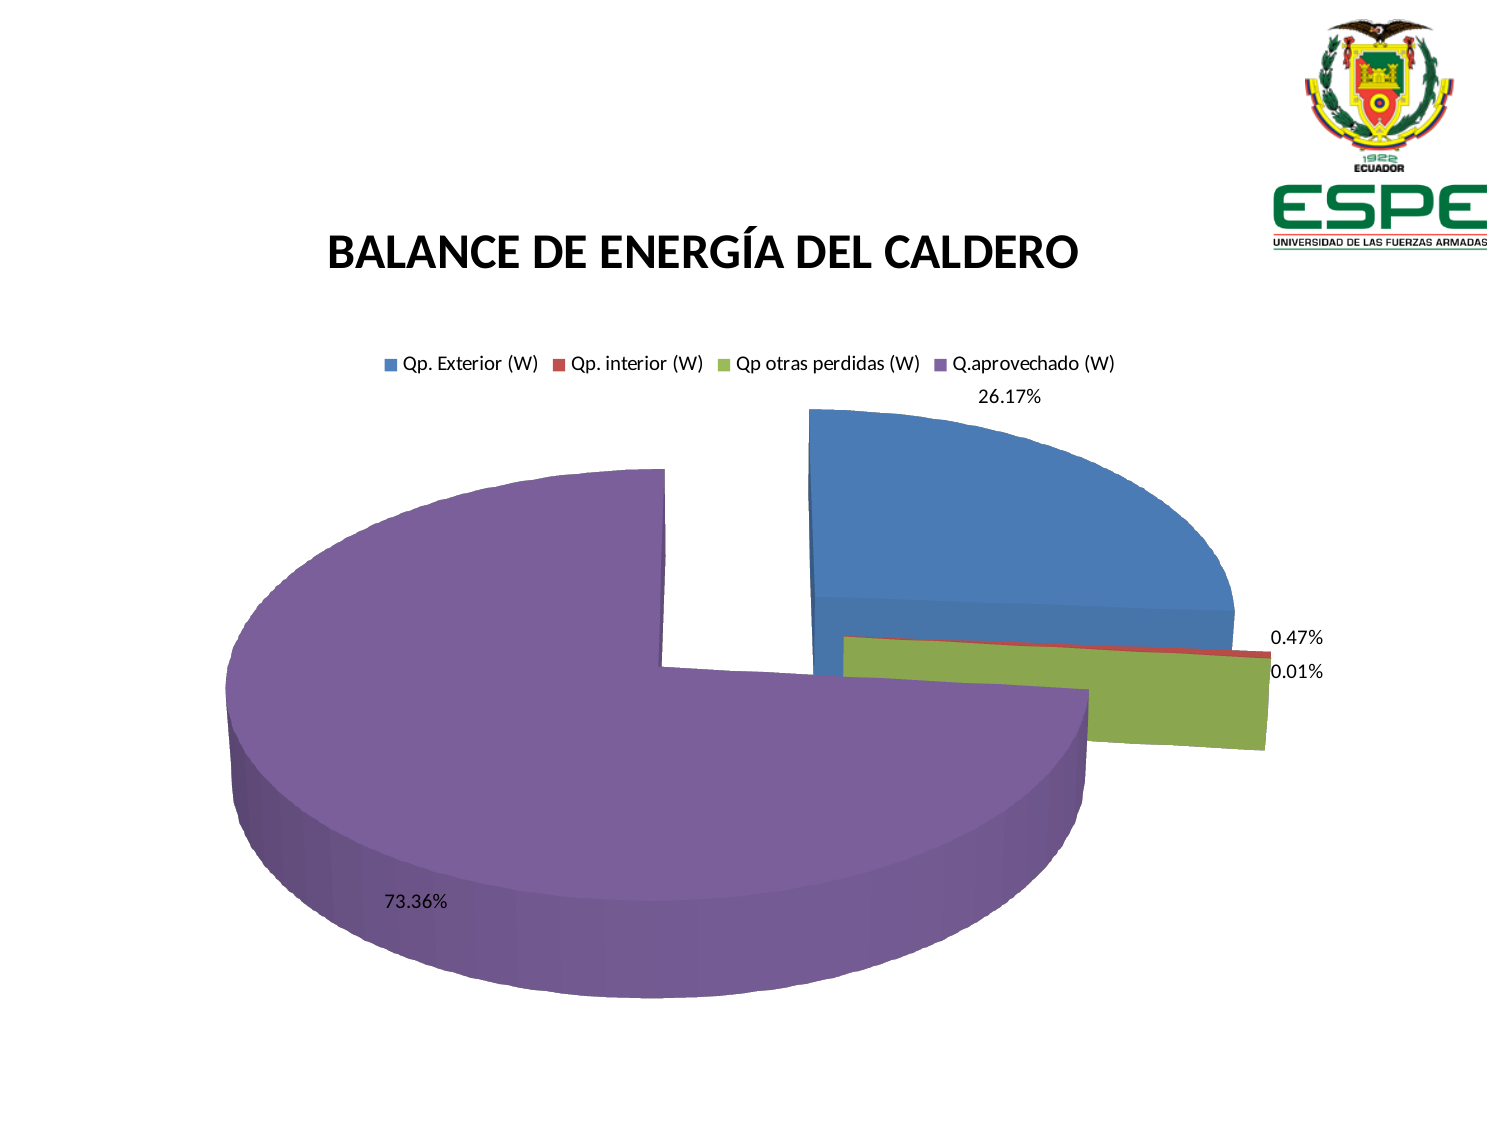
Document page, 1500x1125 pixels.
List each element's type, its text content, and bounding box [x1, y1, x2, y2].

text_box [1269, 18, 1487, 252]
list BALANCE DE ENERGÍA DEL CALDERO [312, 211, 1235, 317]
chart [88, 337, 1412, 1036]
